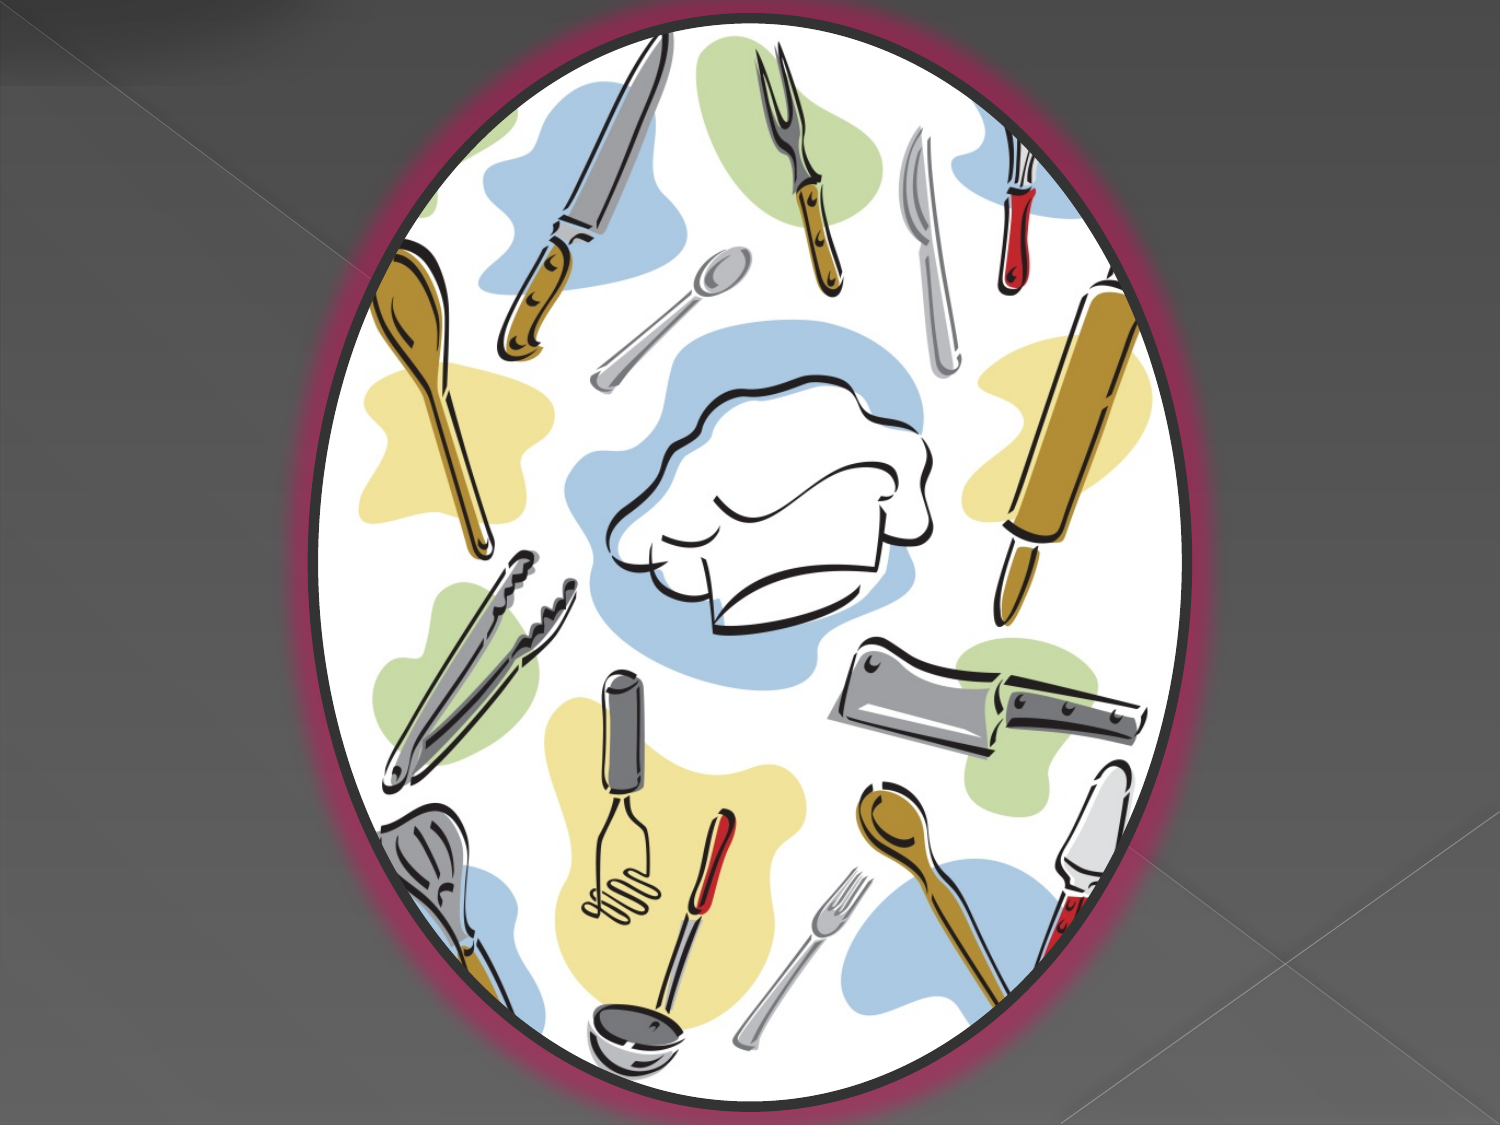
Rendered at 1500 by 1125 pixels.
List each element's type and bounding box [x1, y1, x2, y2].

picture [312, 17, 1188, 1107]
